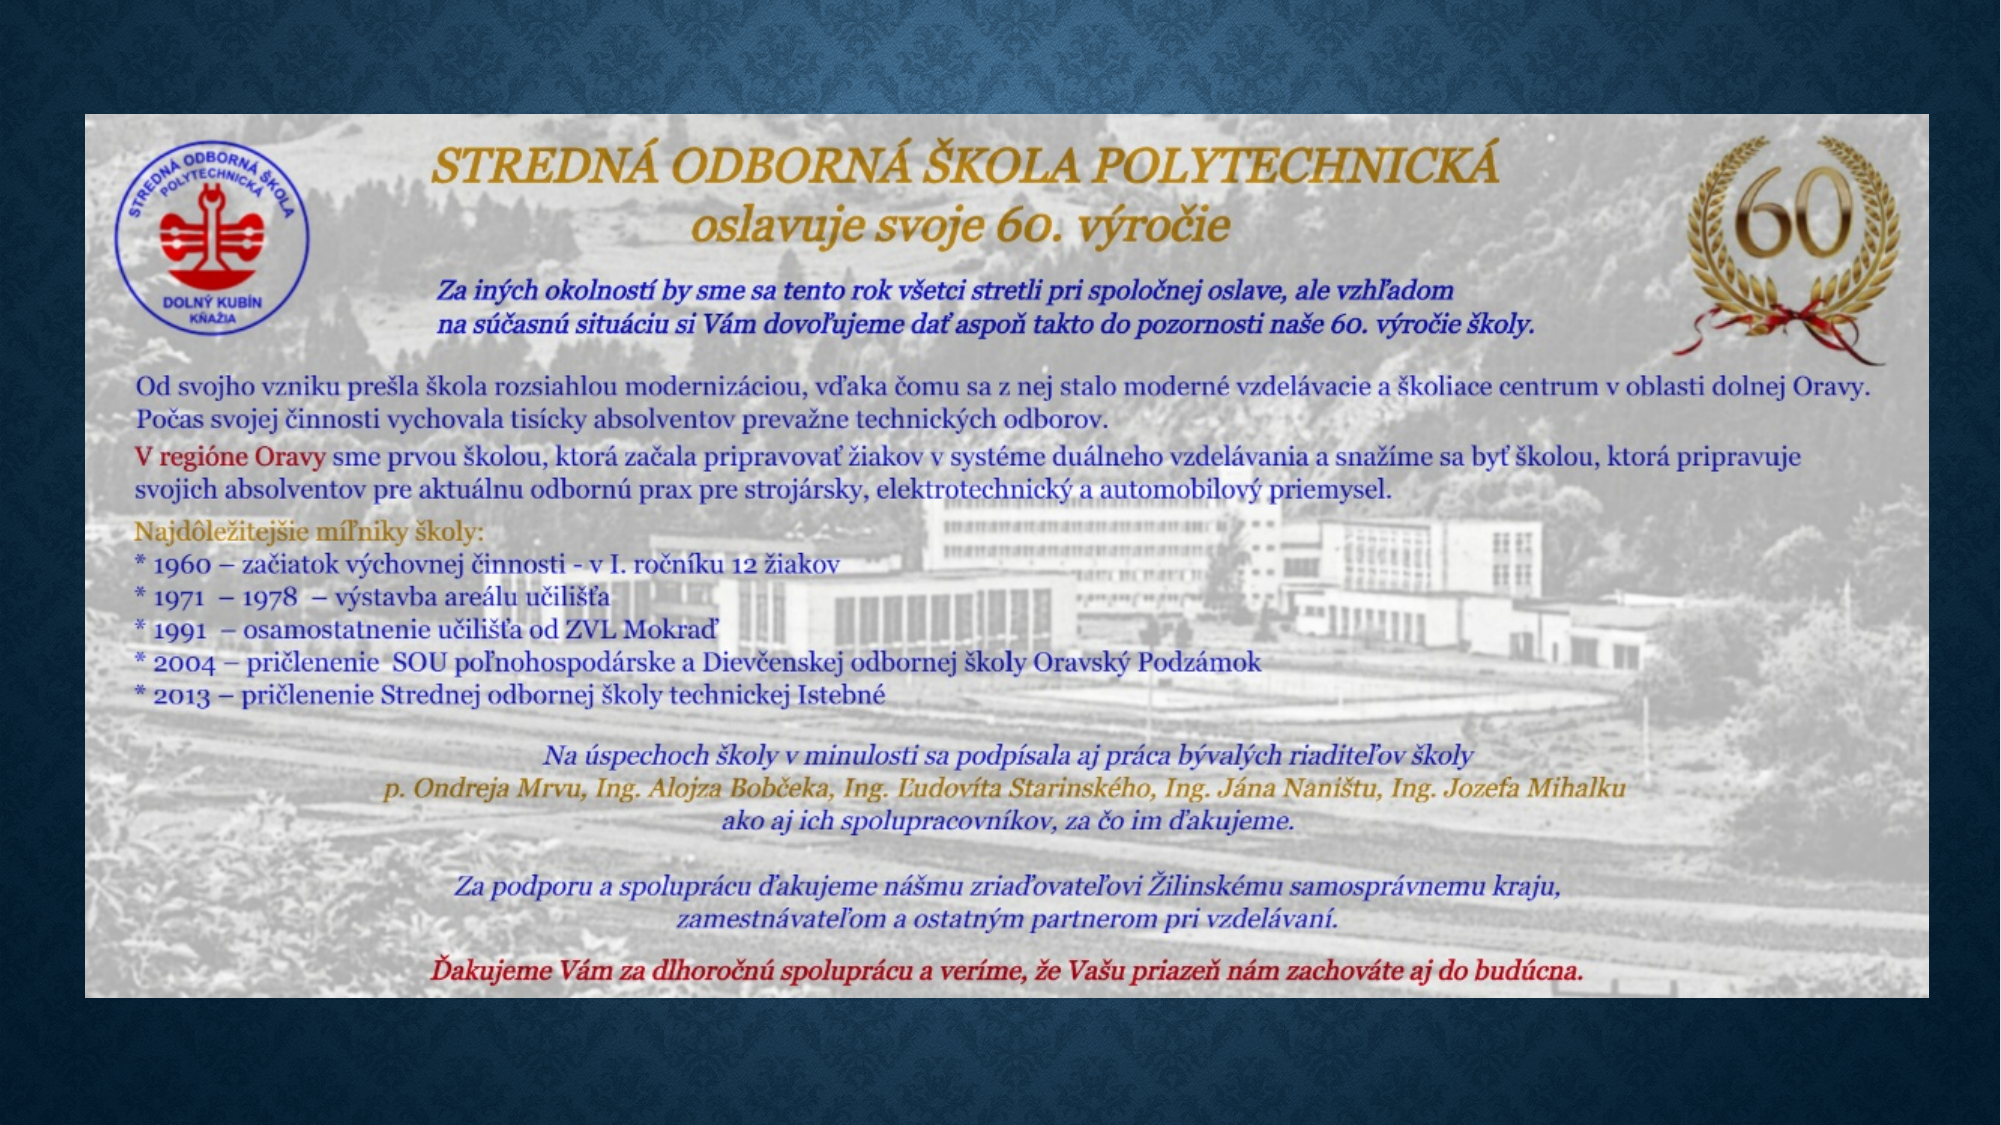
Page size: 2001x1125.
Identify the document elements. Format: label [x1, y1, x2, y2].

list [84, 113, 1930, 999]
